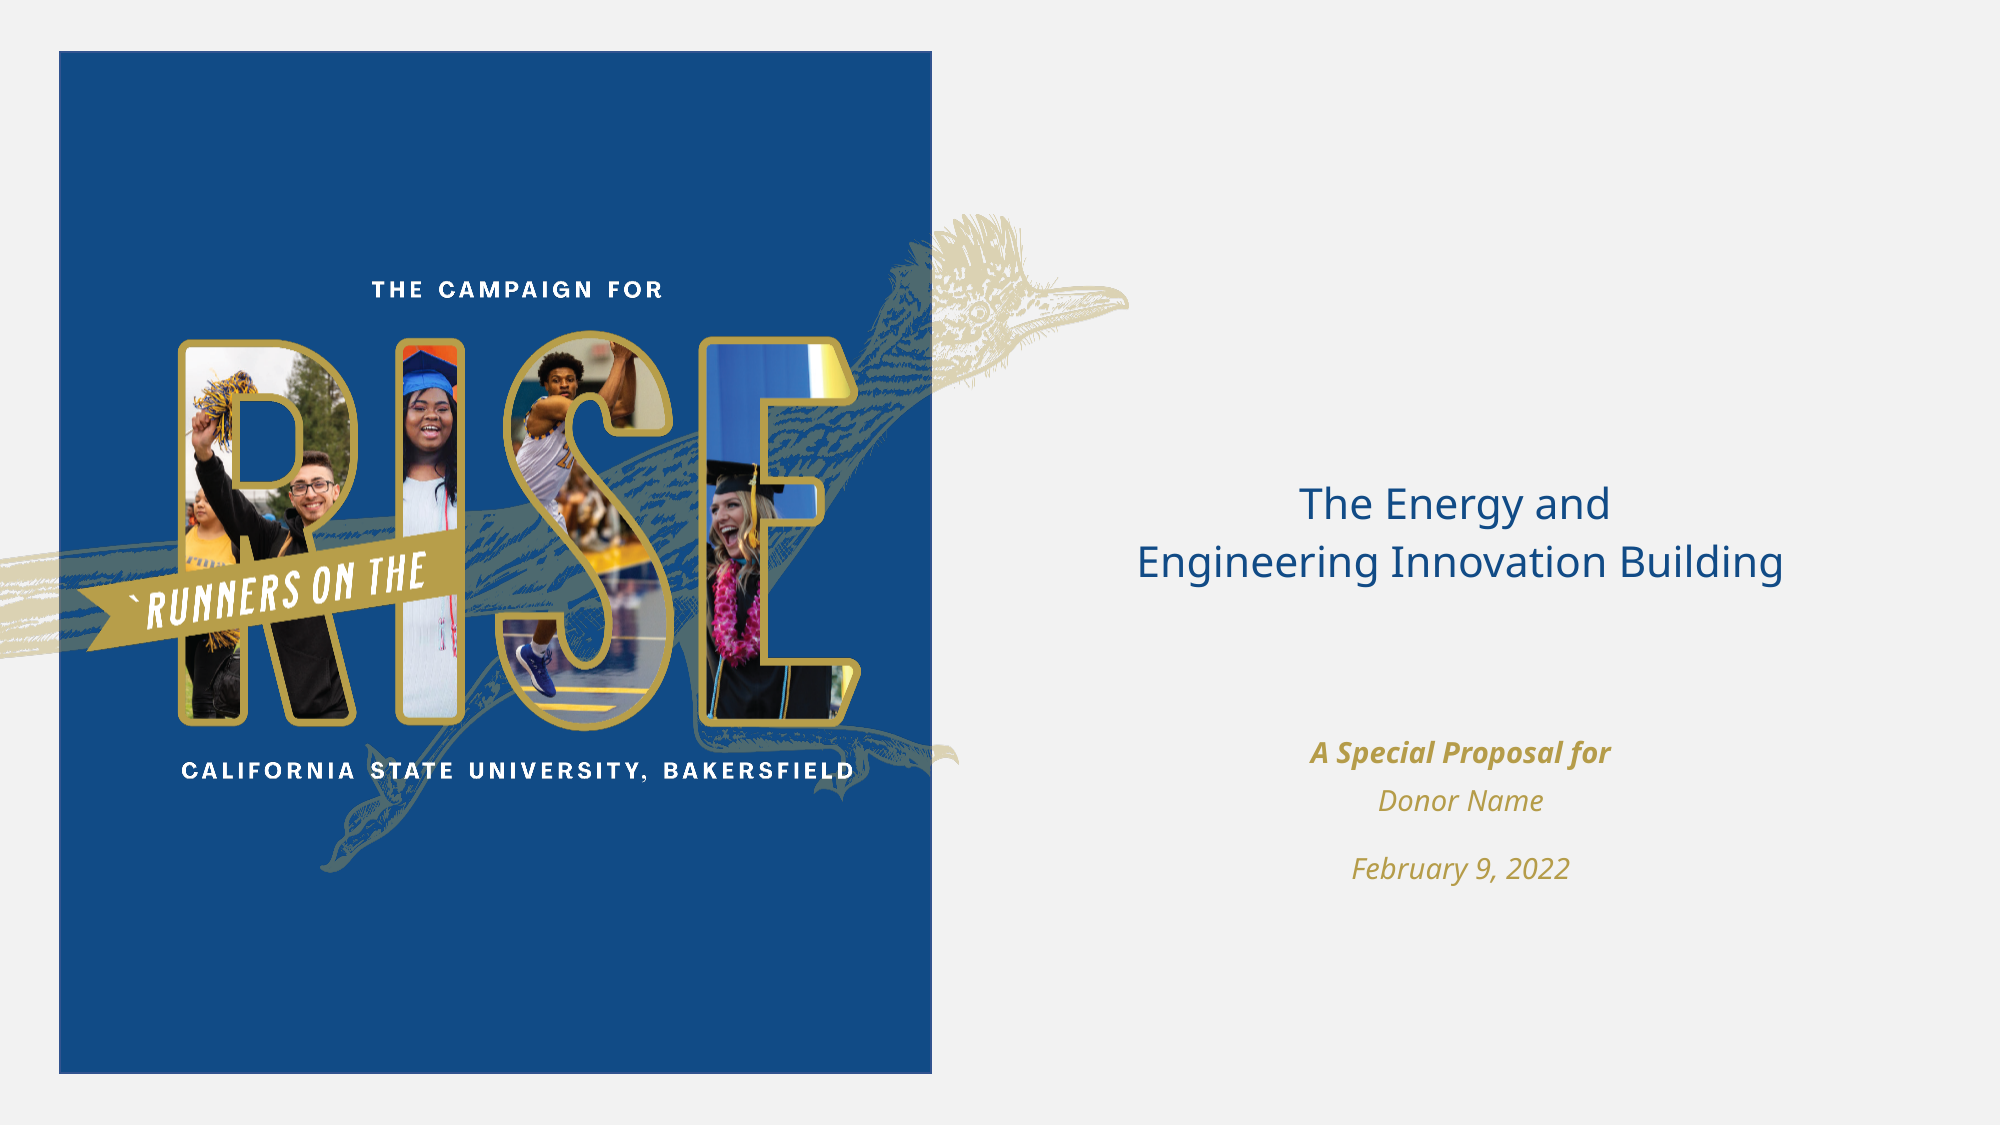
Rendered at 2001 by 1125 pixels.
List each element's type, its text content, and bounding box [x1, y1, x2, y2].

picture [0, 156, 1242, 931]
subtitle A Special Proposal for Donor Name February 9, 2022 [999, 640, 1922, 973]
title The Energy and Engineering Innovation Building [999, 465, 1922, 598]
